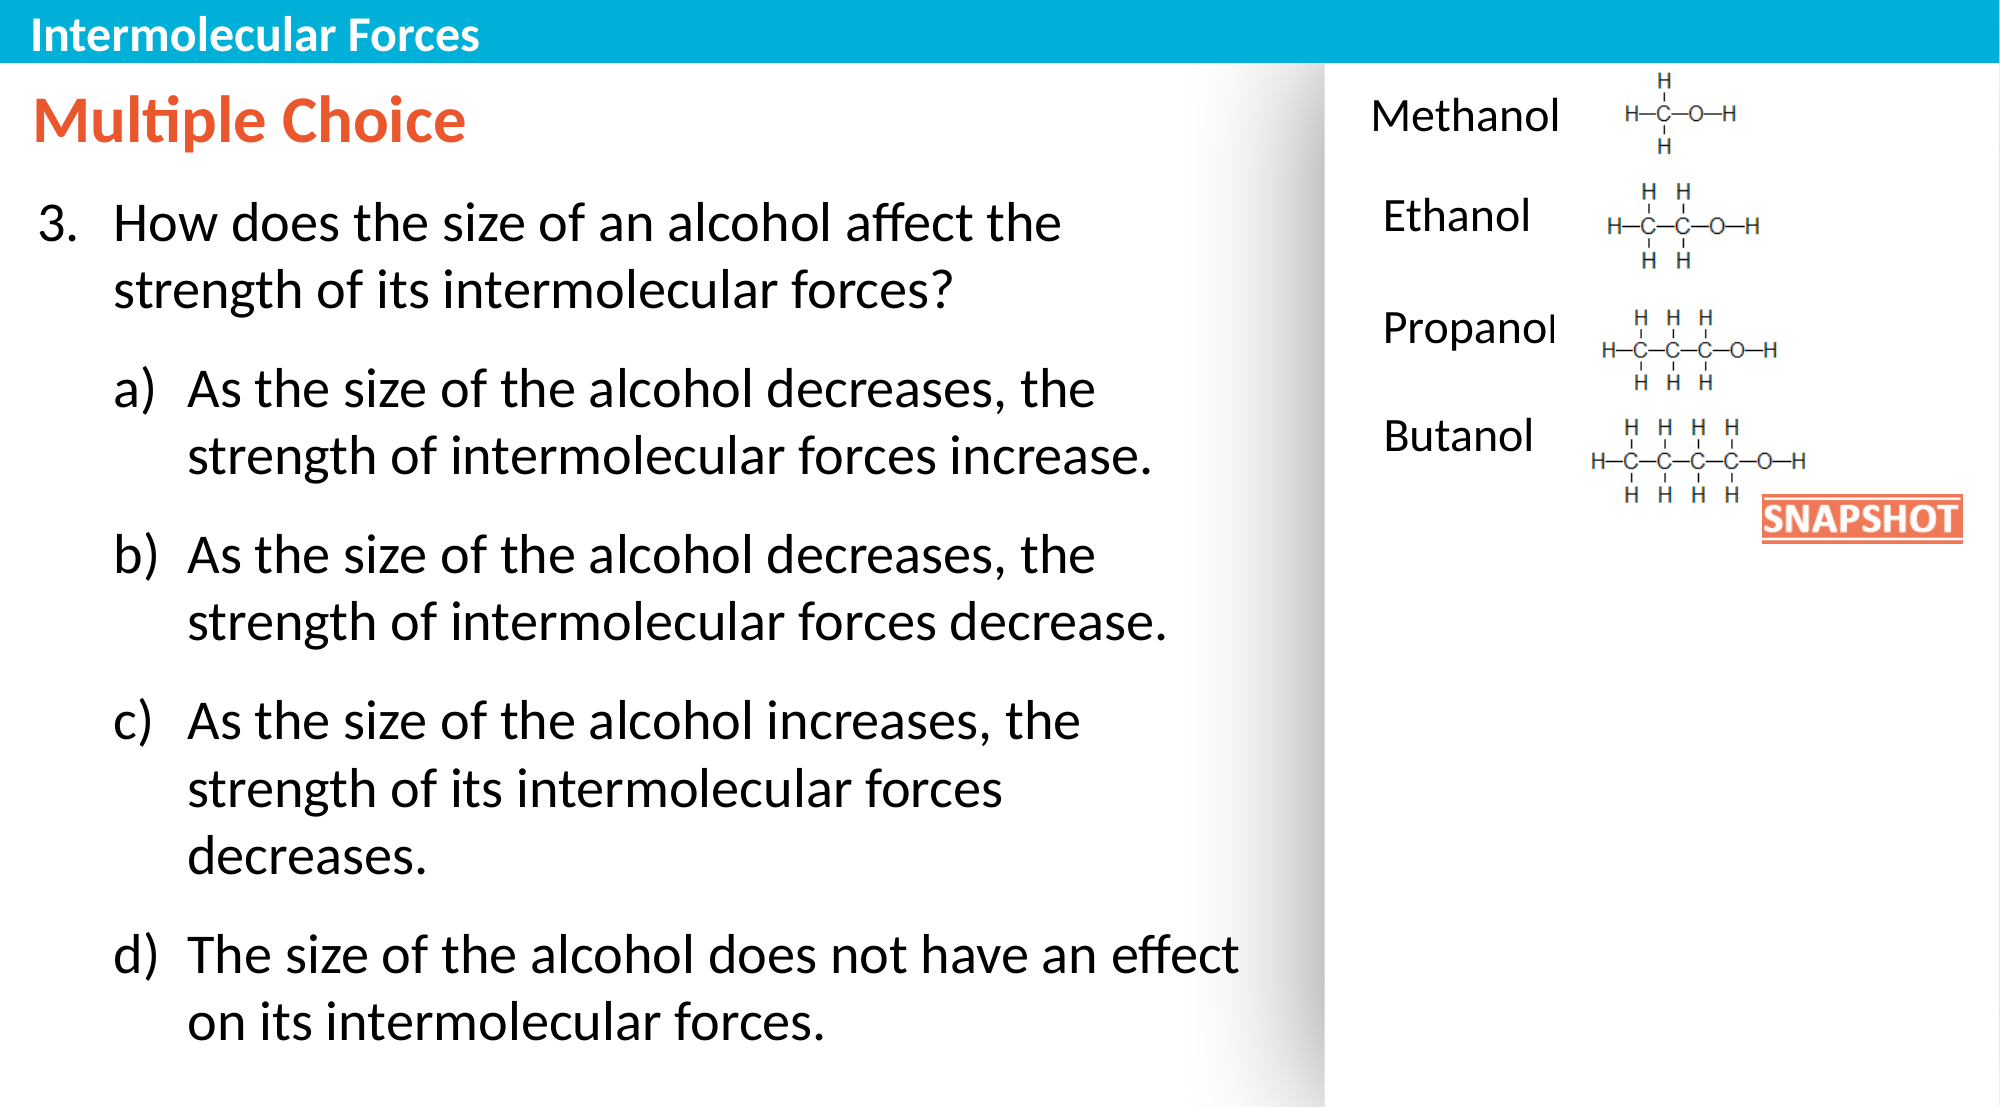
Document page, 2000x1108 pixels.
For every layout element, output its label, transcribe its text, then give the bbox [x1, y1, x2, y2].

text_box Butanol [1374, 403, 1537, 462]
text_box How does the size of an alcohol affect the strength of its intermolecular forces? As the size of the alcohol decreases, the strength of intermolecular forces increase. As the size of the alcohol decreases, the strength of intermolecular forces decrease. As the size of the alcohol increases, the strength of its intermolecular forces decreases. The size of the alcohol does not have an effect on its intermolecular forces. [37, 184, 1250, 1107]
text_box Intermolecular Forces [0, 1, 2000, 62]
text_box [1586, 65, 1813, 511]
picture [1762, 494, 1963, 544]
text_box Propanol [1382, 295, 1581, 354]
text_box [1324, 63, 2000, 1107]
text_box Multiple Choice [32, 75, 468, 156]
text_box Methanol [1370, 83, 1581, 141]
text_box Ethanol [1382, 183, 1581, 241]
